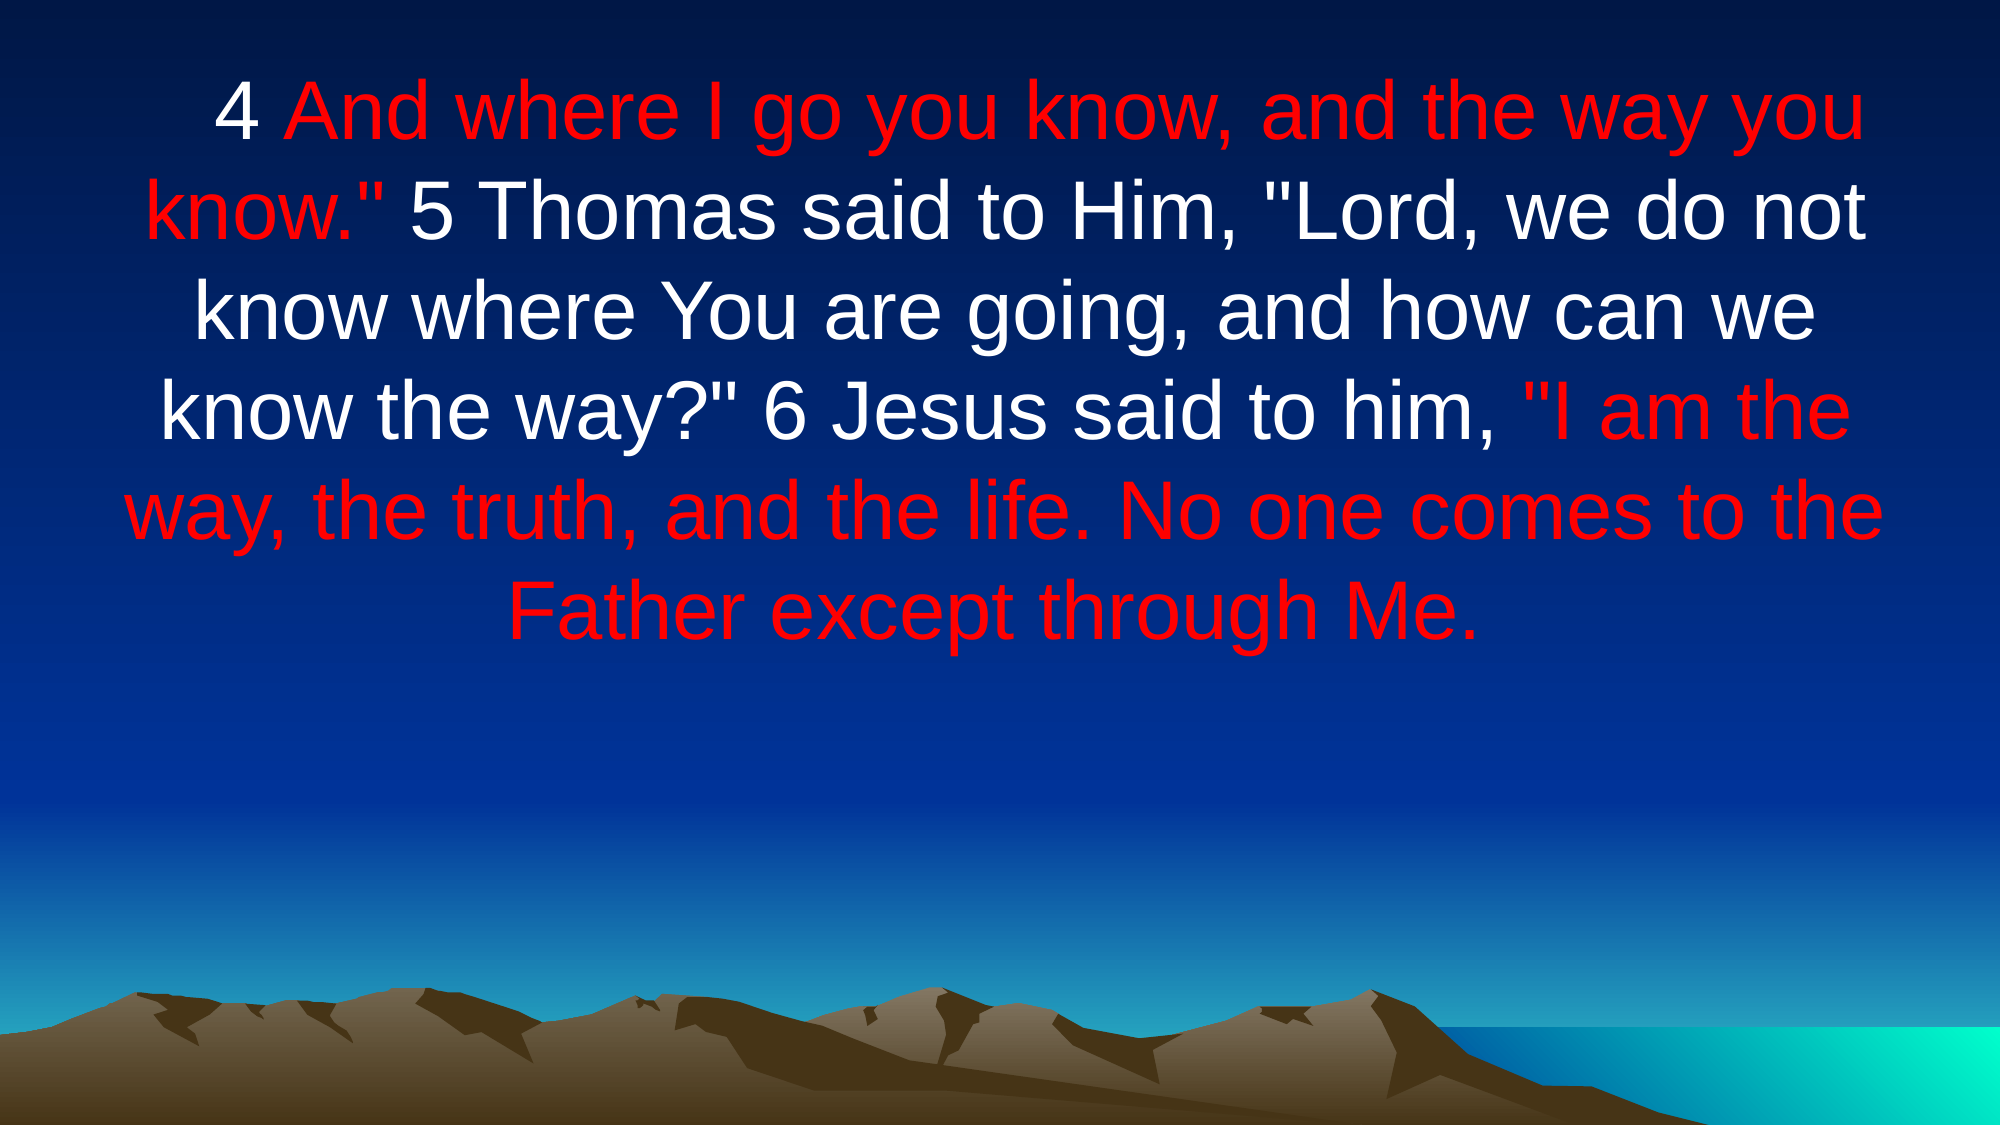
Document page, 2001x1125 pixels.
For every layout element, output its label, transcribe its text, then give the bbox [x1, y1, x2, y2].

text_box 4 And where I go you know, and the way you know." 5 Thomas said to Him, "Lord, we do not know where You are going, and how can we know the way?" 6 Jesus said to him, "I am the way, the truth, and the life. No one comes to the Father except through Me. [74, 48, 1938, 1125]
